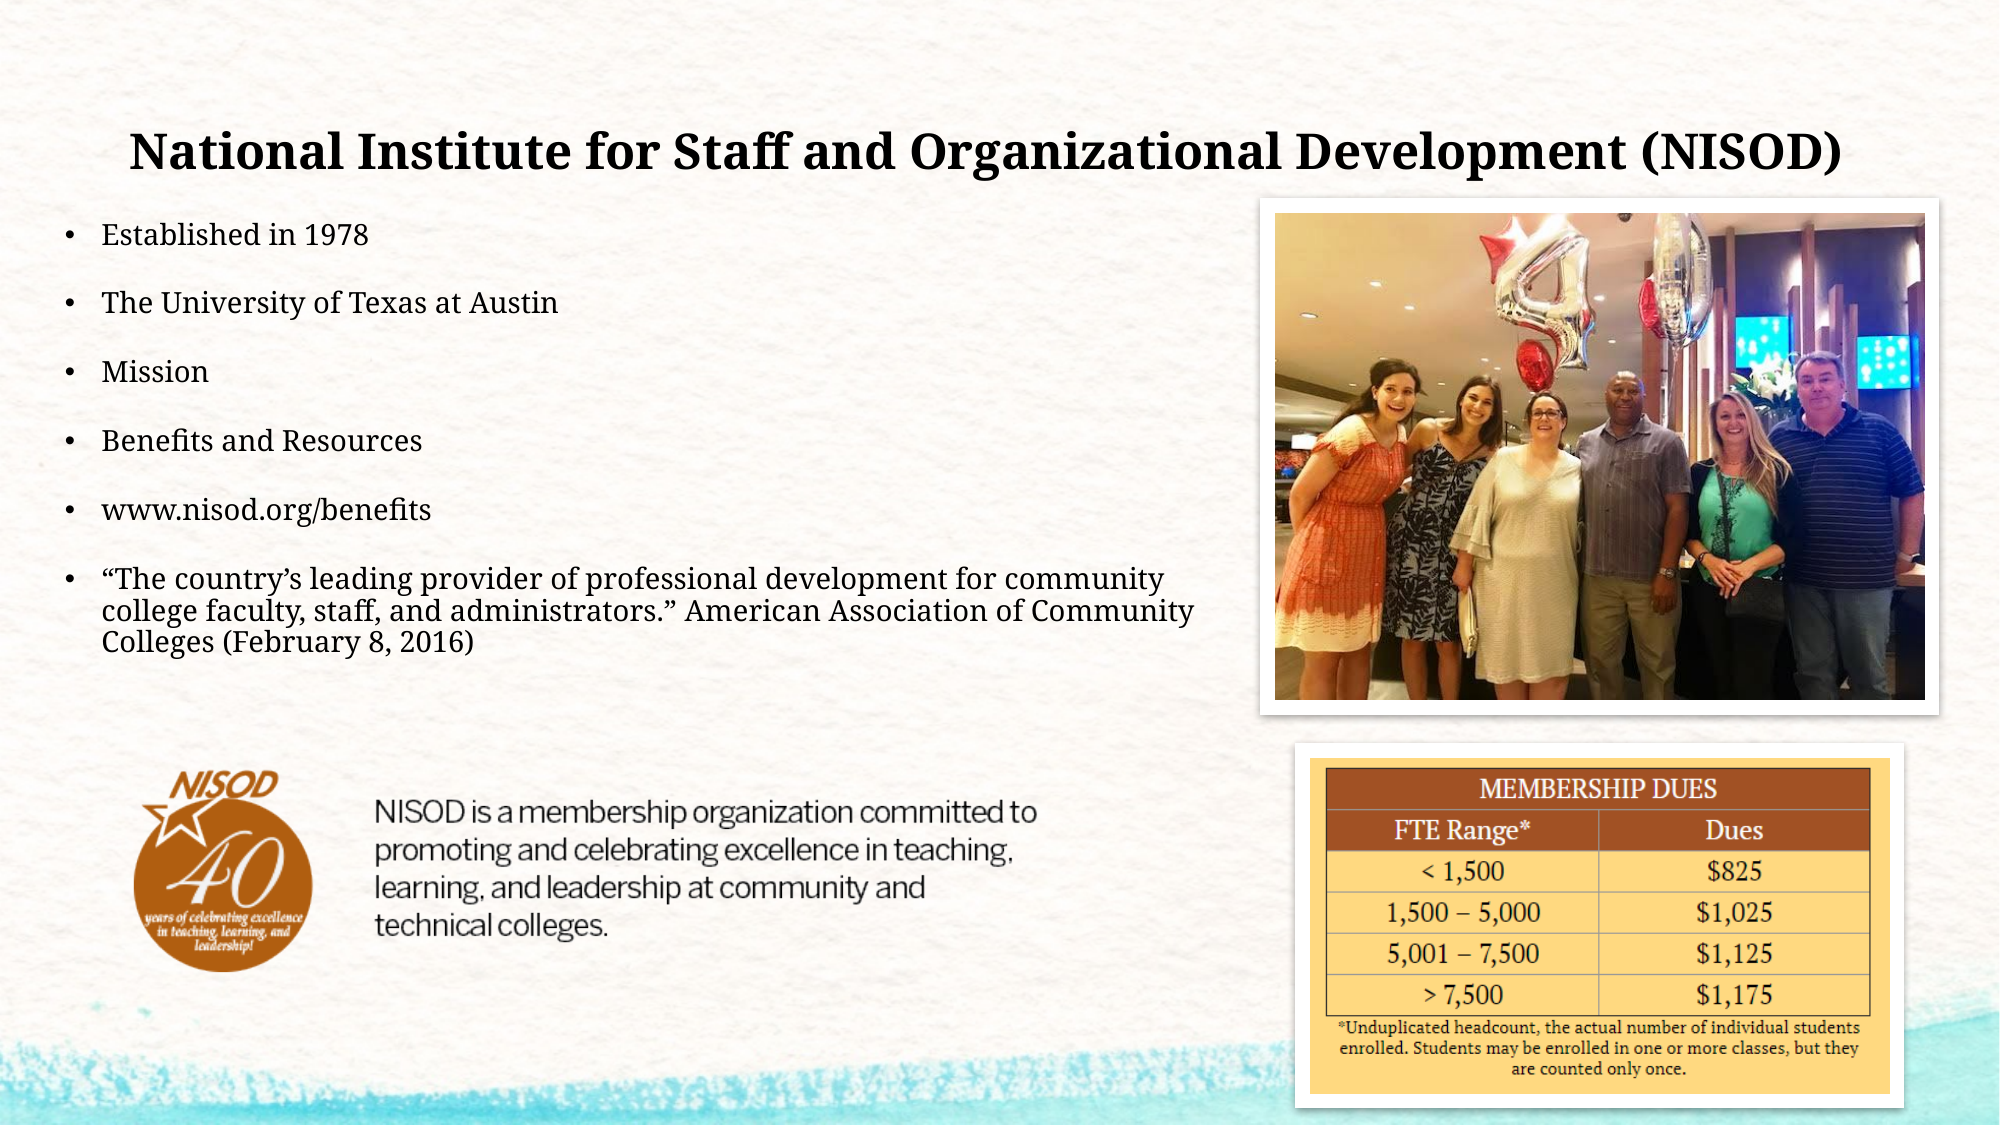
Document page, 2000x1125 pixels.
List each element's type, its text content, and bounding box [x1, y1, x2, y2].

title National Institute for Staff and Organizational Development (NISOD) [37, 75, 1938, 188]
picture [0, 0, 2000, 1125]
list Established in 1978 The University of Texas at Austin Mission Benefits and Resources www.nisod.org/benefits “The country’s leading provider of professional development for community college faculty, staff, and administrators.” American Association of Community Colleges (February 8, 2016) [49, 212, 1238, 713]
